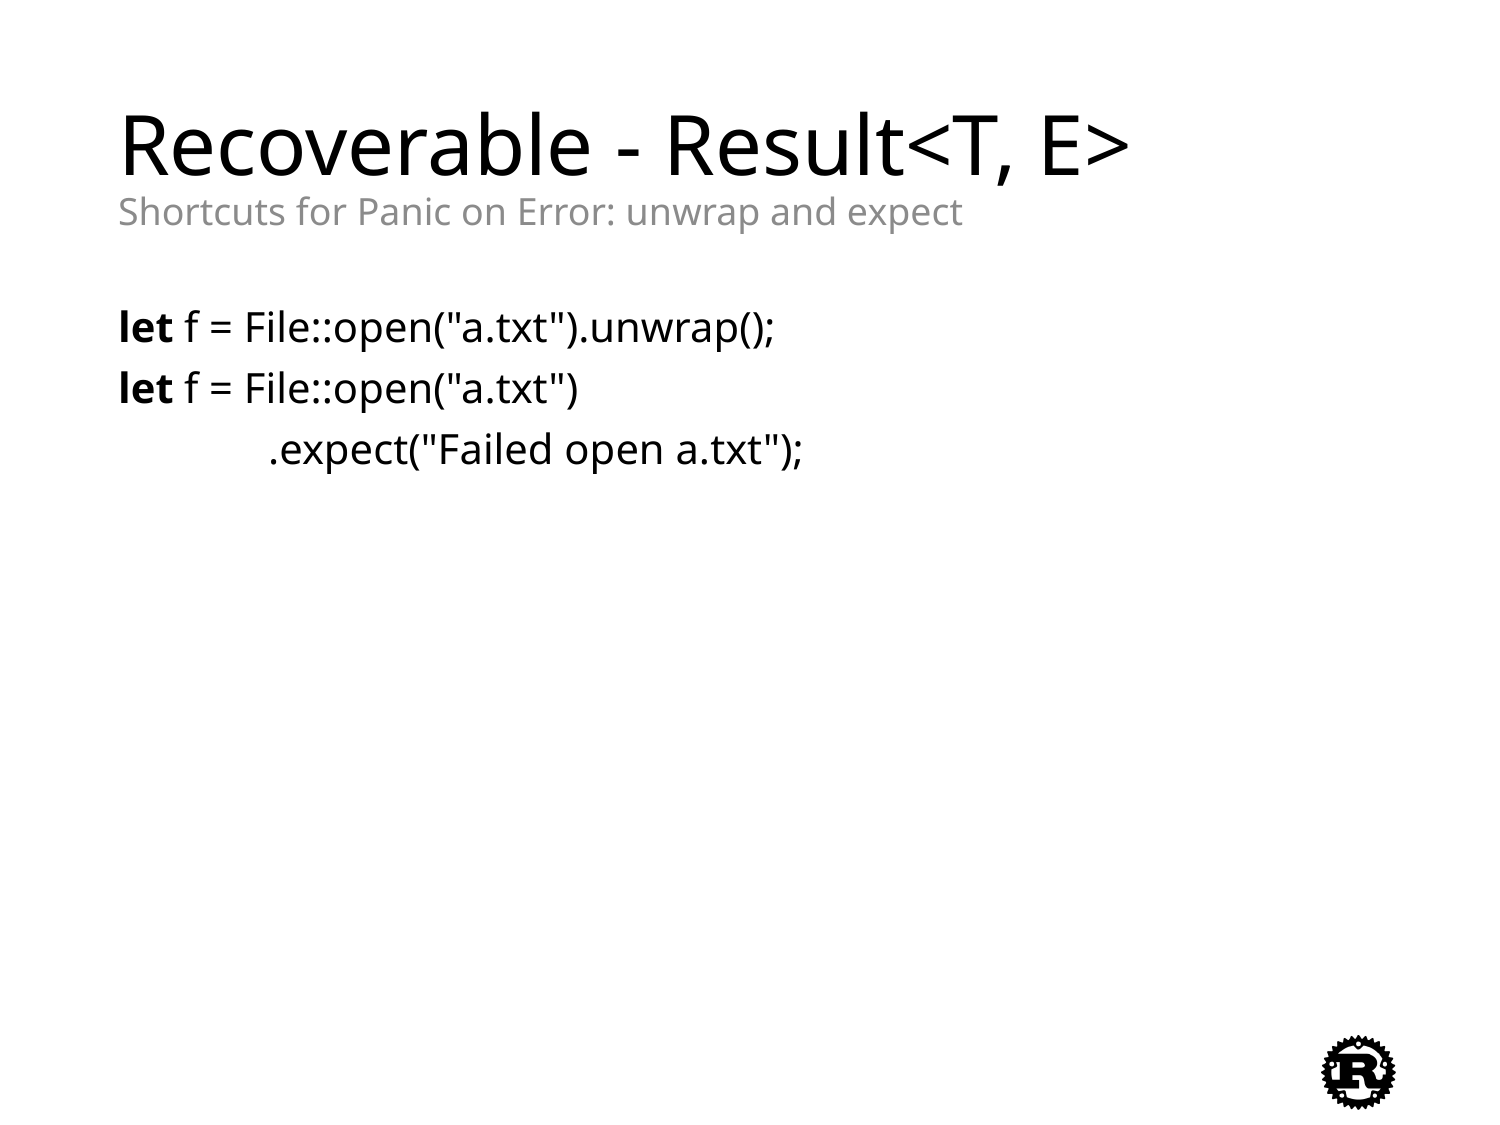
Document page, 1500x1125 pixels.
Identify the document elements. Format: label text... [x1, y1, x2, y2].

picture [1321, 1035, 1397, 1111]
list let f = File::open("a.txt").unwrap(); let f = File::open("a.txt") .expect("Failed open a.txt"); [103, 299, 1397, 1014]
title Recoverable - Result<T, E> Shortcuts for Panic on Error: unwrap and expect [103, 59, 1397, 278]
